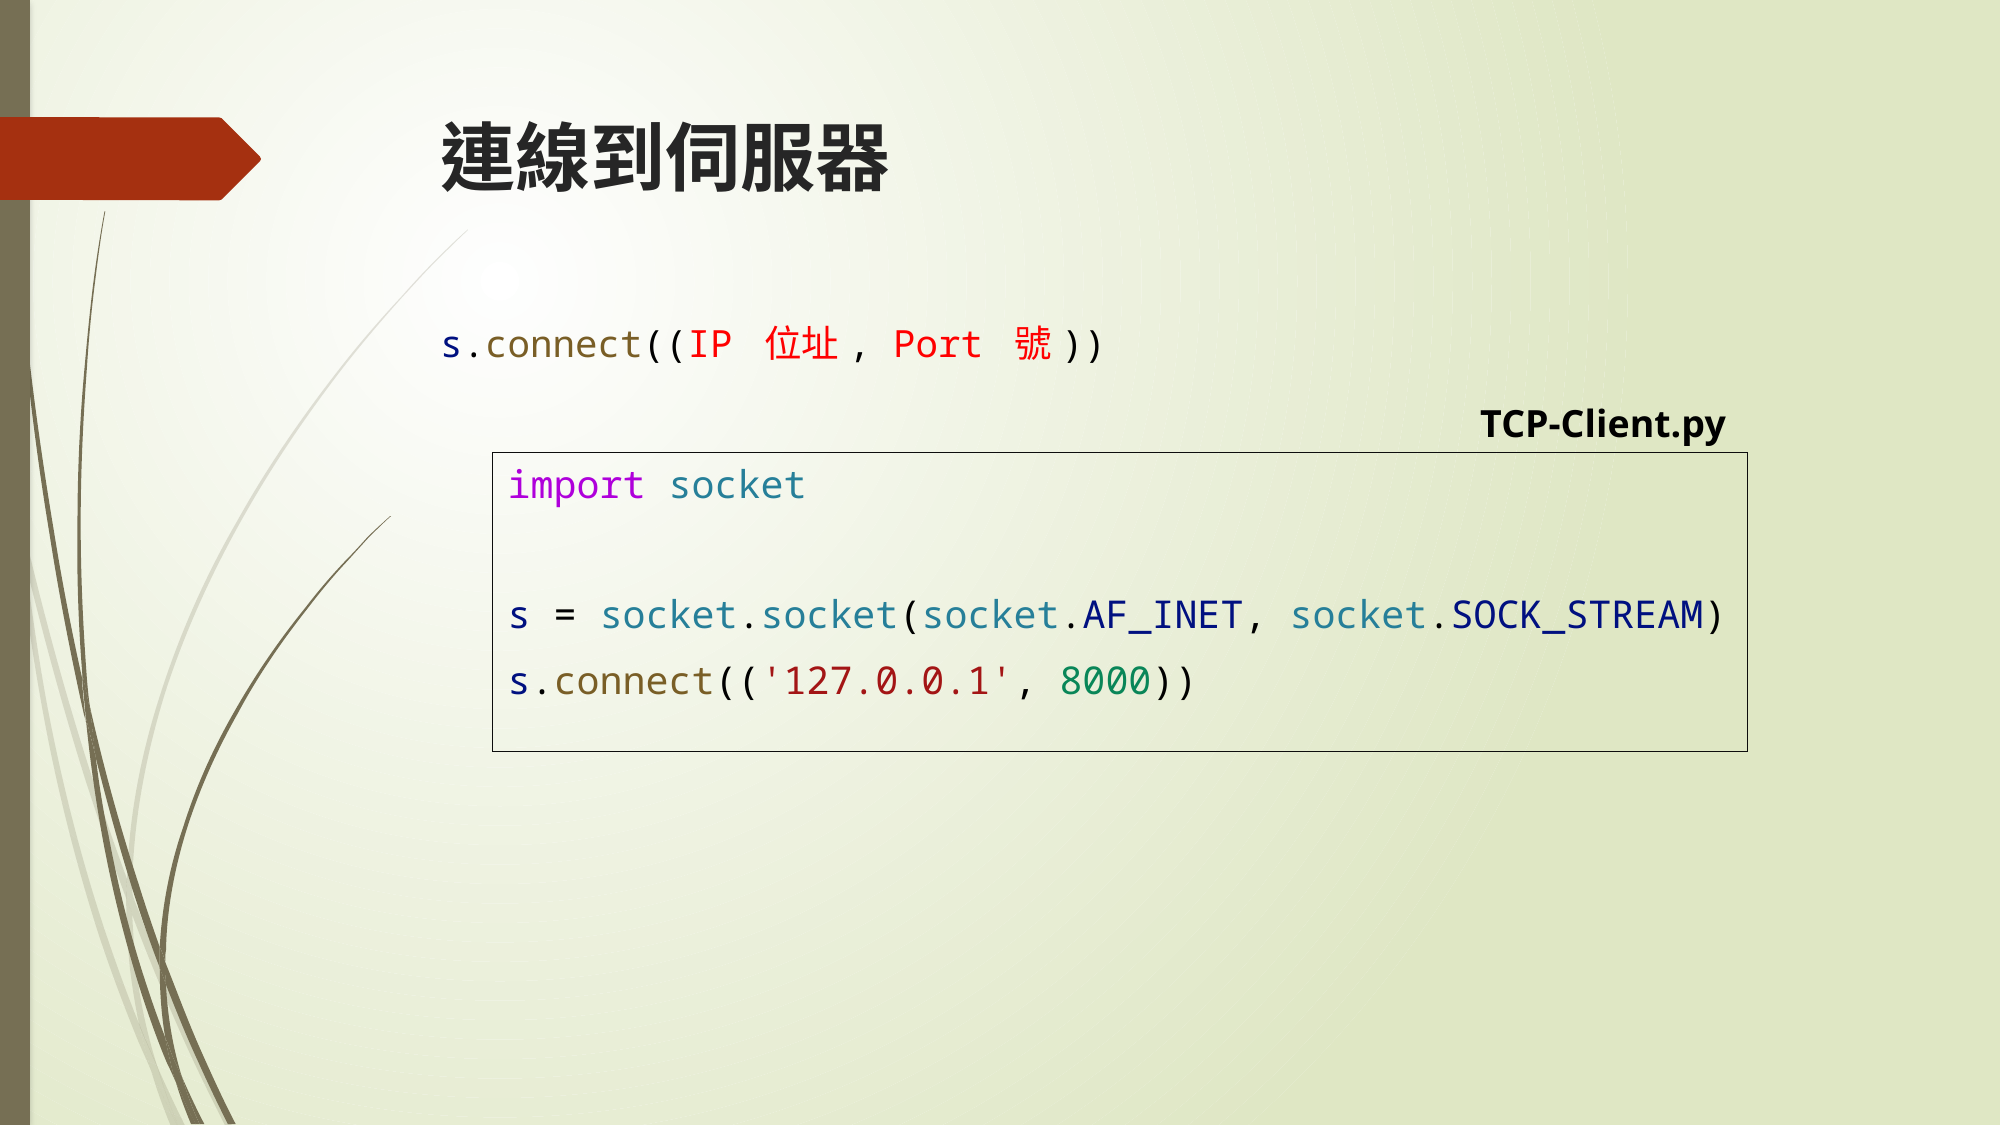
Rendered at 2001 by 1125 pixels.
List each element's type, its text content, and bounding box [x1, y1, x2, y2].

list import socket s = socket.socket(socket.AF_INET, socket.SOCK_STREAM) s.connect(('127.0.0.1', 8000)) [492, 452, 1748, 752]
title 連線到伺服器 [425, 102, 1888, 313]
text_box s.connect((IP 位址, Port 號)) [425, 312, 1144, 373]
text_box TCP-Client.py [1465, 392, 1748, 452]
